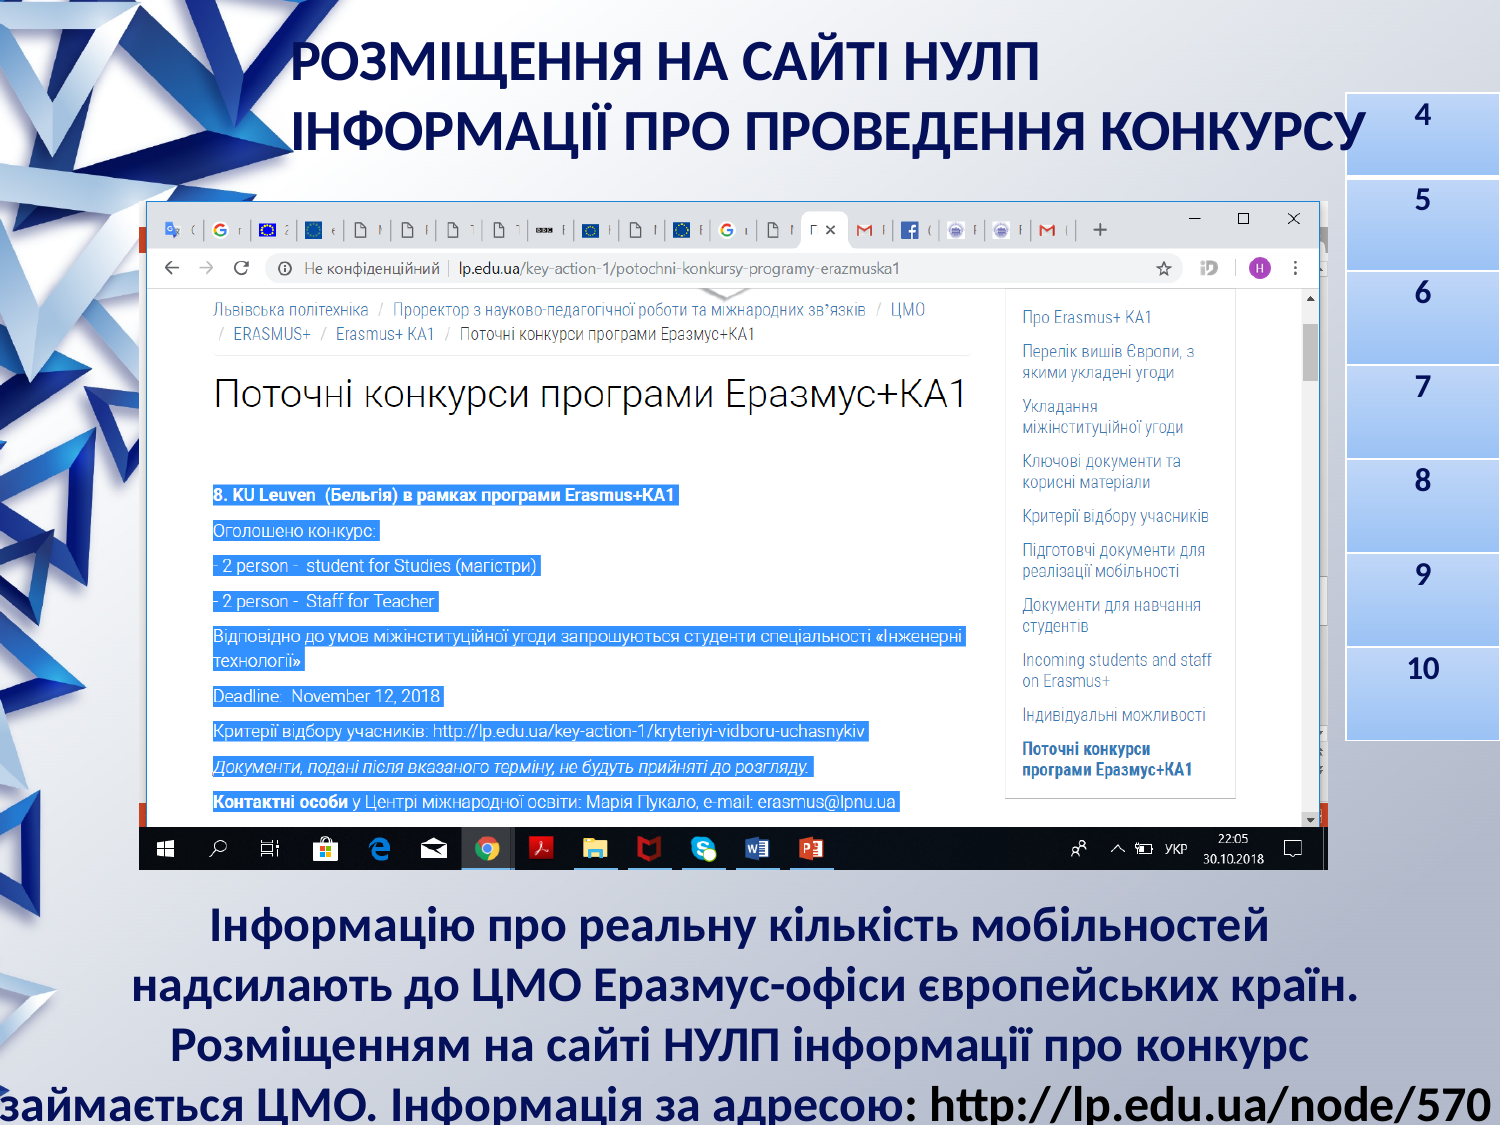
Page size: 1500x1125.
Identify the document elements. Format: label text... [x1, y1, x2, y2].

table_cell 6 [1347, 272, 1499, 364]
table_cell 7 [1347, 366, 1499, 458]
table_cell 8 [1347, 460, 1499, 552]
table_cell 9 [1347, 554, 1499, 646]
table_cell 10 [1347, 648, 1499, 740]
text_box Інформацію про реальну кількість мобільностей надсилають до ЦМО Еразмус-офіси європейських країн. Розміщенням на сайті НУЛП інформації про конкурс займається ЦМО. Інформація за адресою: http://lp.edu.ua/node/570 [0, 884, 1500, 1125]
table_cell 5 [1347, 180, 1499, 270]
table_header 4 [1347, 94, 1499, 175]
text_box РОЗМІЩЕННЯ НА САЙТІ НУЛП ІНФОРМАЦІЇ ПРО ПРОВЕДЕННЯ КОНКУРСУ [275, 14, 1431, 170]
picture [0, 0, 1500, 884]
